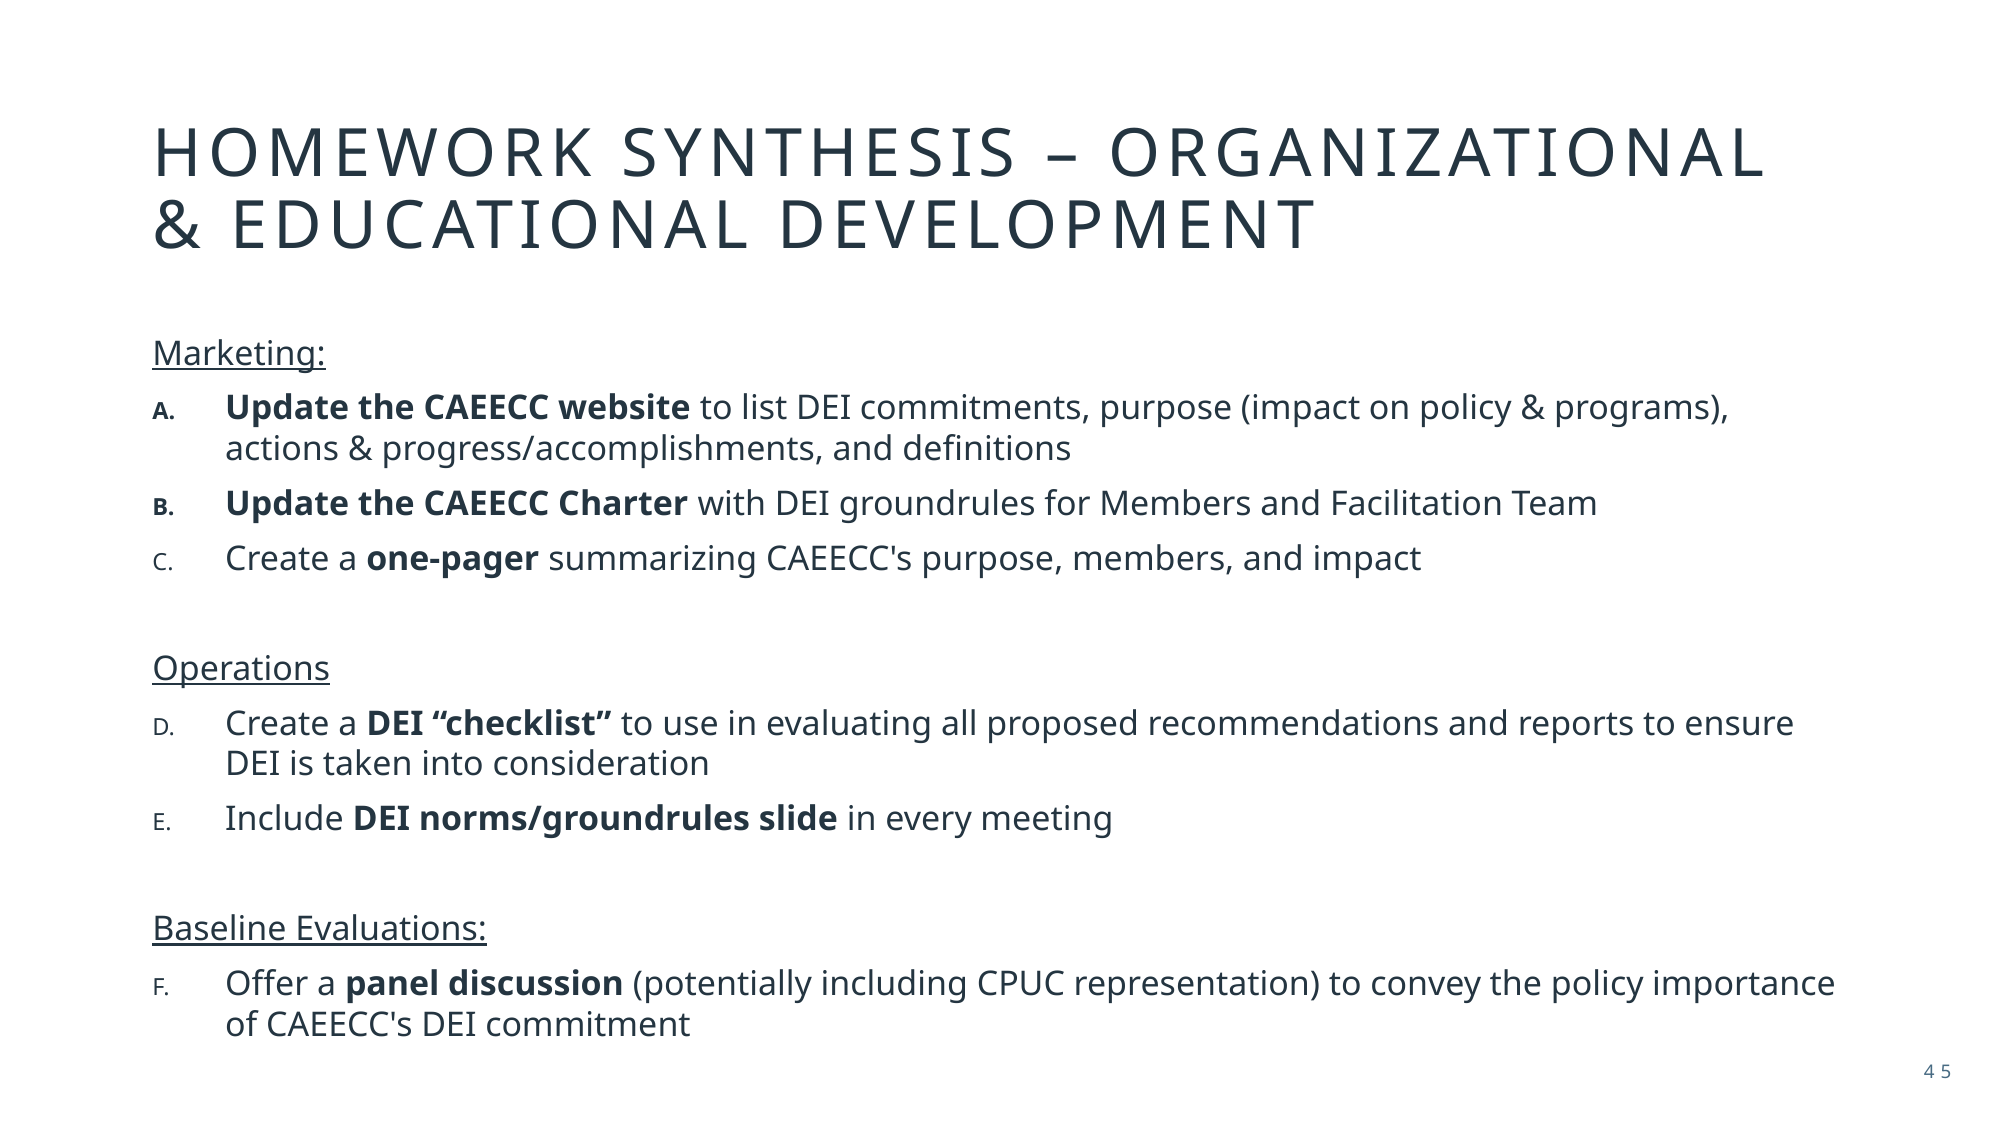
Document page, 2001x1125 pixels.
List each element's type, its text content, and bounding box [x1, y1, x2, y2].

slide_number 45 [1823, 1042, 1967, 1103]
title HOMEWORK SYNTHESIS – Organizational & Educational development [137, 64, 1863, 271]
list Marketing: Update the CAEECC website to list DEI commitments, purpose (impact on policy & programs), actions & progress/accomplishments, and definitions Update the CAEECC Charter with DEI groundrules for Members and Facilitation Team Create a one-pager summarizing CAEECC's purpose, members, and impact Operations Create a DEI “checklist” to use in evaluating all proposed recommendations and reports to ensure DEI is taken into consideration Include DEI norms/groundrules slide in every meeting Baseline Evaluations: Offer a panel discussion (potentially including CPUC representation) to convey the policy importance of CAEECC's DEI commitment [137, 323, 1863, 1061]
